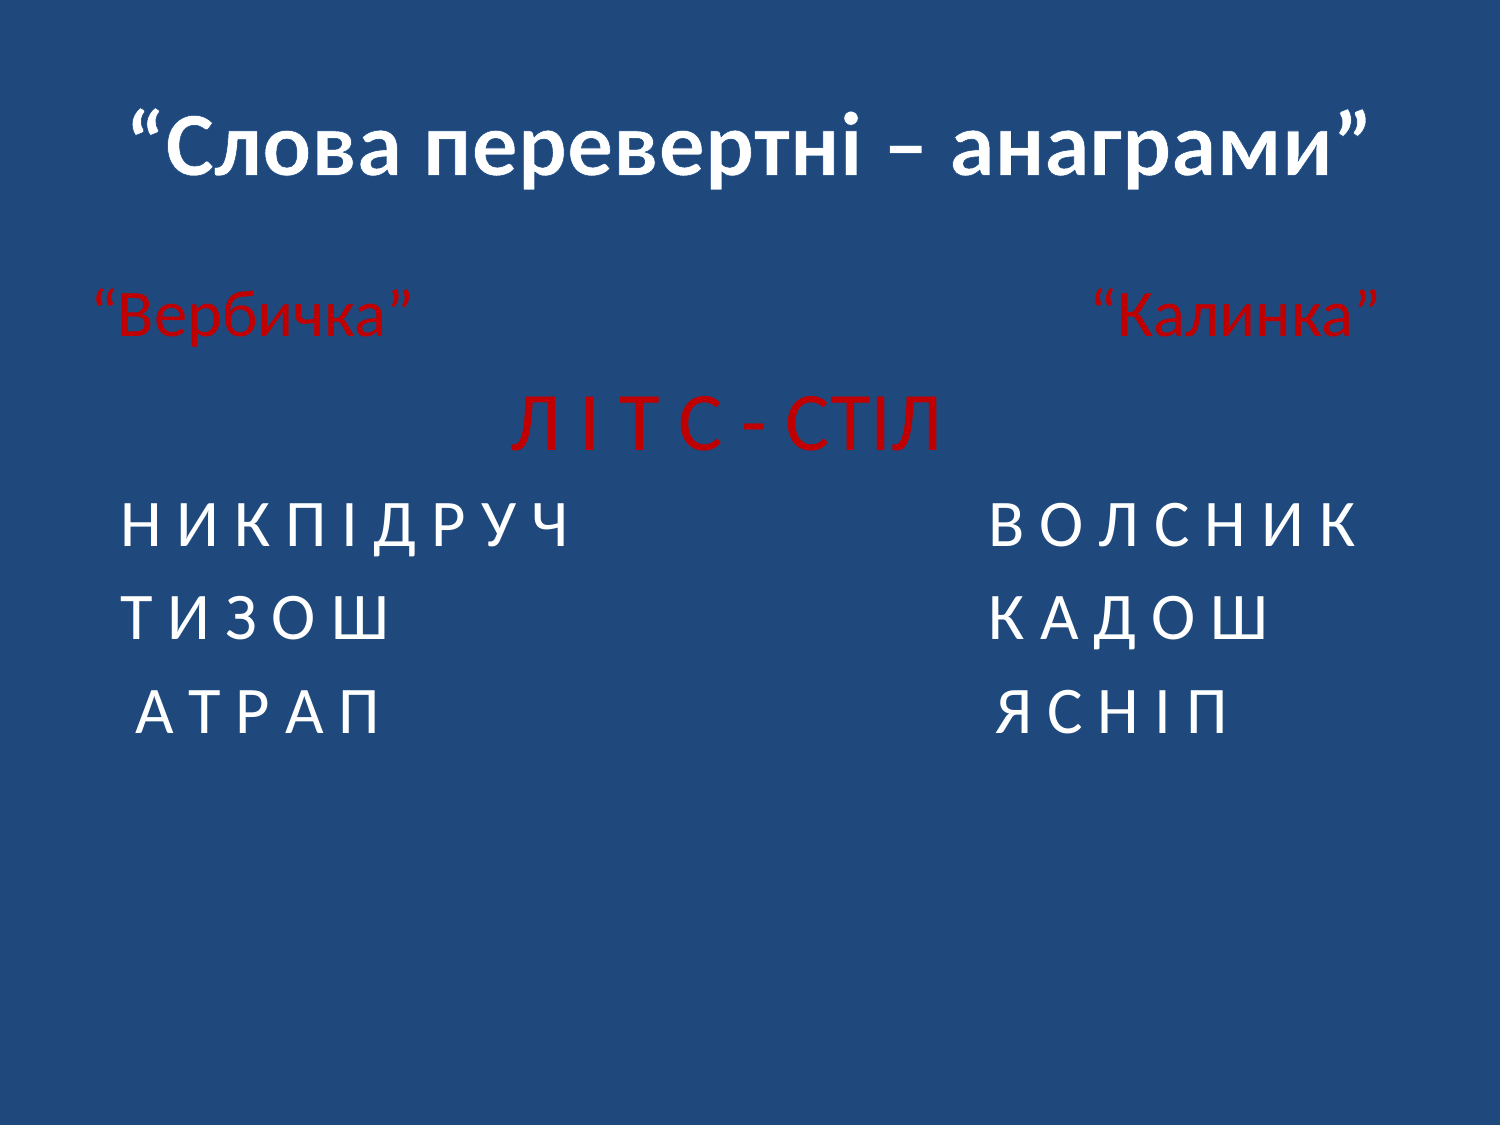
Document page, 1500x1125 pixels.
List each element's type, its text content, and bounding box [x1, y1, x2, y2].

title “Слова перевертні – анаграми” [75, 45, 1425, 233]
list “Вербичка” “Калинка” Л І Т С - СТІЛ Н И К П І Д Р У Ч В О Л С Н И К Т И З О Ш К А Д О Ш А Т Р А П Я С Н І П [75, 262, 1425, 1005]
